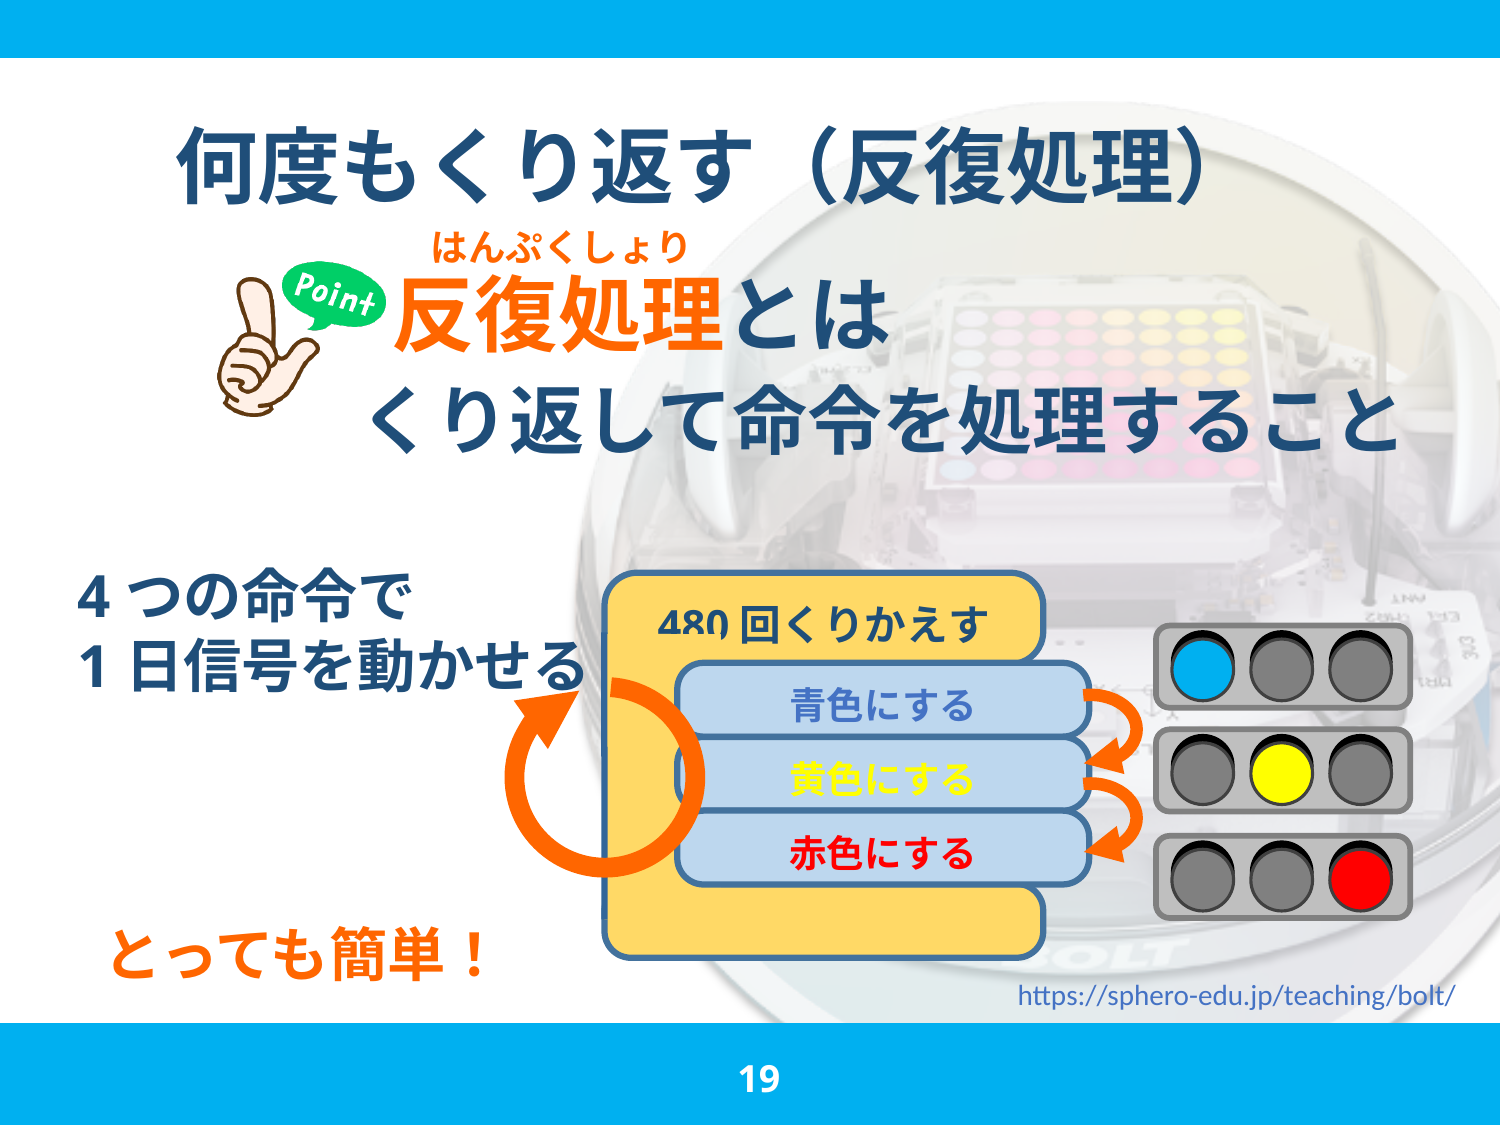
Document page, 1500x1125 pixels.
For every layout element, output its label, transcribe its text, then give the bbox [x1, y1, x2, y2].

slide_number 19 [668, 1050, 796, 1111]
picture [217, 261, 386, 417]
text_box 反復処理とは [376, 254, 907, 366]
text_box [1083, 694, 1138, 770]
text_box はんぷくしょり [410, 216, 714, 254]
title 何度もくり返す（反復処理） [159, 57, 1500, 207]
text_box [1155, 835, 1411, 918]
text_box [1083, 782, 1138, 859]
text_box [513, 706, 604, 869]
text_box [605, 706, 696, 869]
text_box くり返して命令を処理すること [344, 366, 1423, 472]
text_box [684, 731, 694, 740]
text_box とっても簡単！ [89, 910, 519, 996]
text_box 4つの命令で 1日信号を動かせる [62, 551, 670, 706]
text_box [603, 886, 1045, 959]
text_box 480回くりかえす [670, 571, 1045, 661]
text_box 赤色にする [676, 809, 1091, 886]
text_box 青色にする [676, 661, 1091, 737]
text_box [1155, 625, 1411, 708]
text_box [663, 633, 722, 721]
text_box 黄色にする [689, 735, 1091, 811]
text_box [608, 836, 722, 920]
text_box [1155, 729, 1411, 812]
